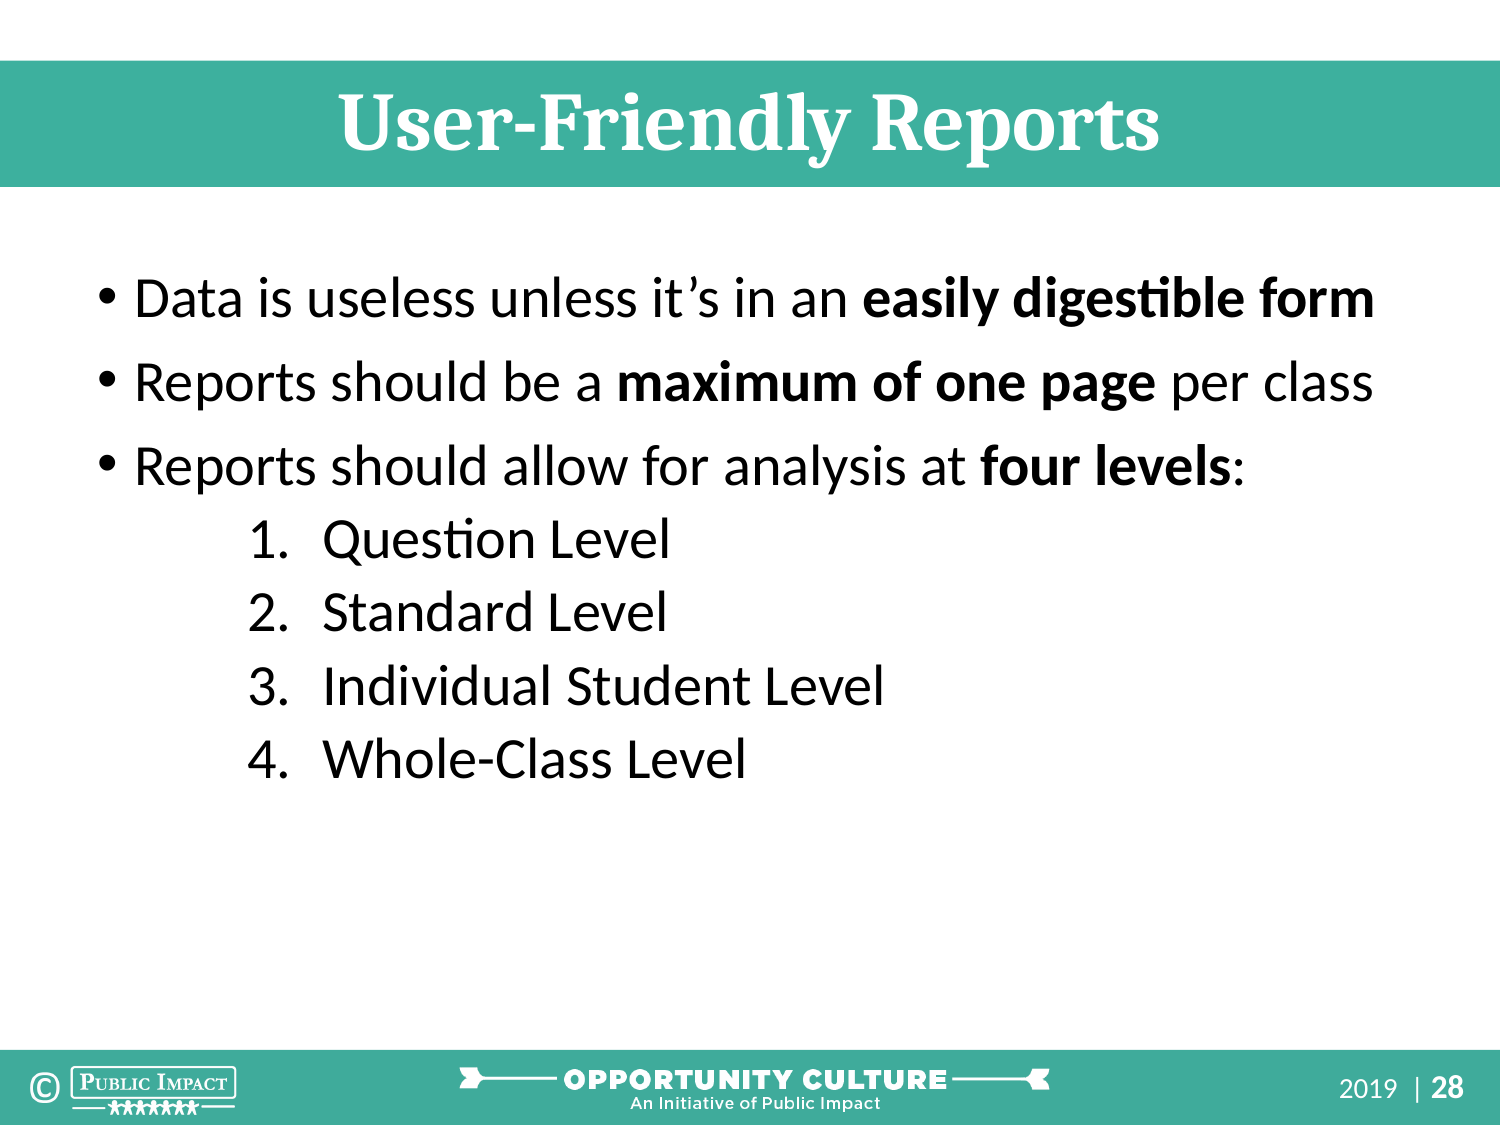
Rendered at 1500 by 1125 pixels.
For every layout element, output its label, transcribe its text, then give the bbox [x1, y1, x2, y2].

list User-Friendly Reports [0, 60, 1500, 187]
picture [450, 1047, 1050, 1125]
picture [15, 1058, 240, 1123]
list Data is useless unless it’s in an easily digestible form Reports should be a maximum of one page per class Reports should allow for analysis at four levels: Question Level Standard Level Individual Student Level Whole-Class Level [82, 259, 1418, 1012]
